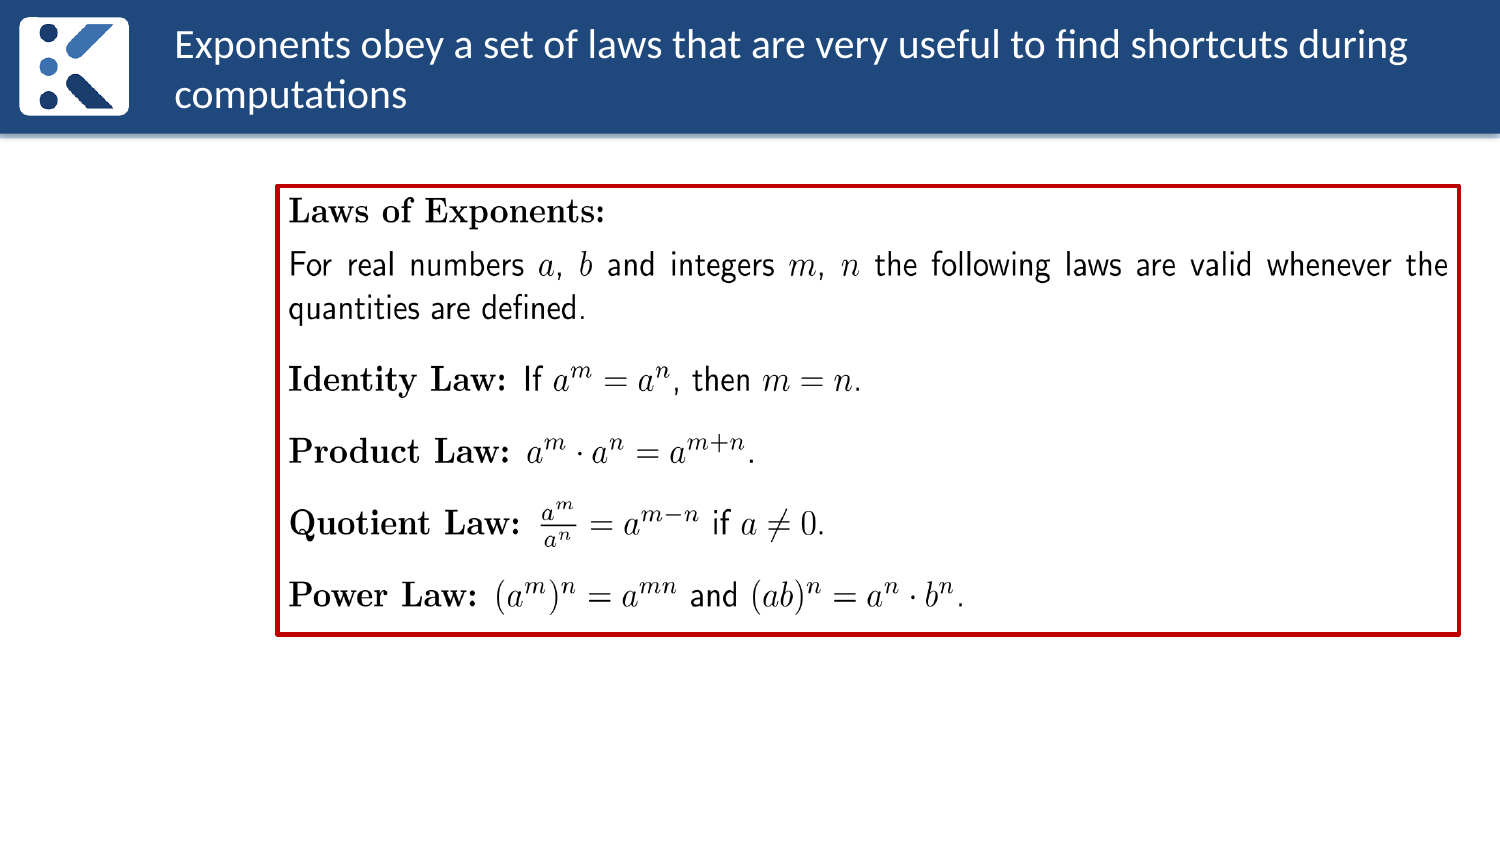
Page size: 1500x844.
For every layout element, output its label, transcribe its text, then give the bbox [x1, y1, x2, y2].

text_box [275, 184, 1461, 637]
title Exponents obey a set of laws that are very useful to find shortcuts during computations [159, 8, 1483, 126]
picture [288, 197, 1447, 615]
picture [27, 18, 122, 115]
